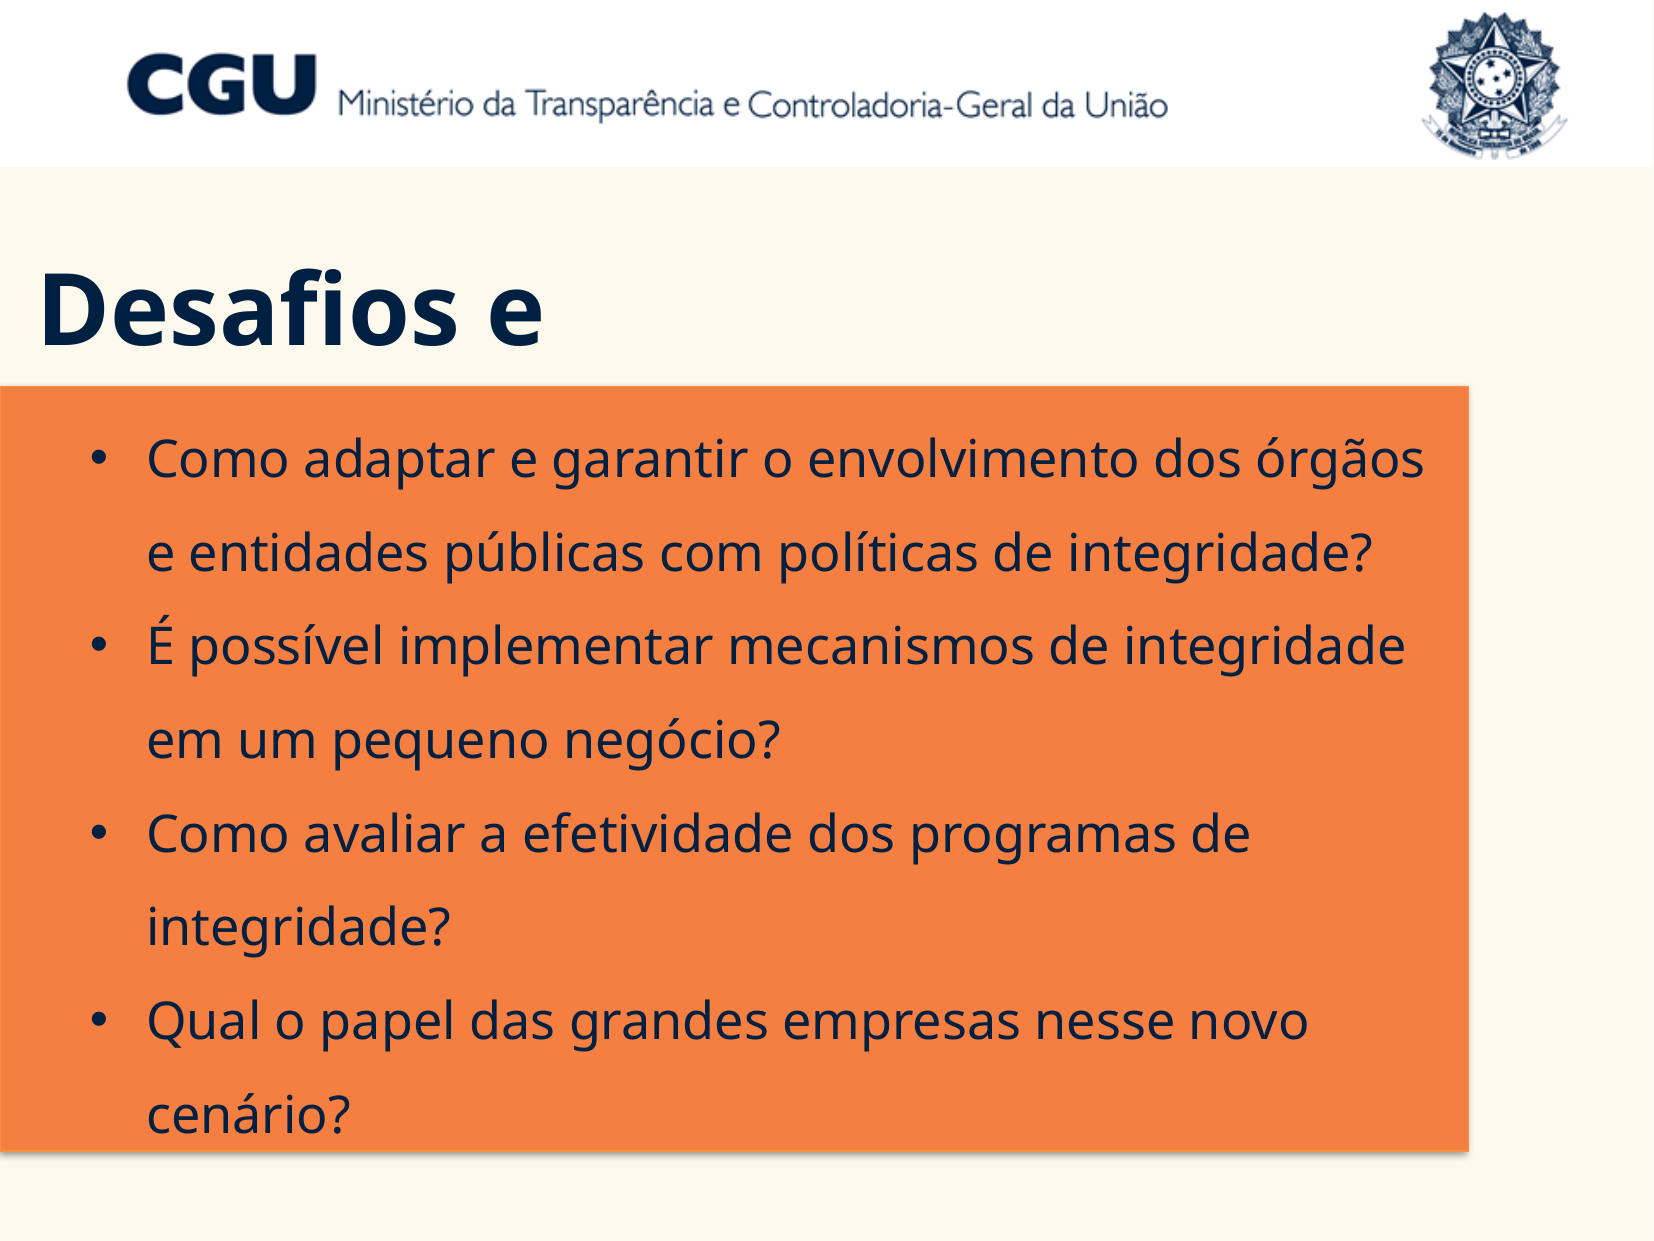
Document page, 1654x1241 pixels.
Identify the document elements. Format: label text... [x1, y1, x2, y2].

picture [0, 0, 1654, 1241]
text_box Desafios e oportunidades [21, 238, 1265, 384]
text_box Como adaptar e garantir o envolvimento dos órgãos e entidades públicas com políticas de integridade? É possível implementar mecanismos de integridade em um pequeno negócio? Como avaliar a efetividade dos programas de integridade? Qual o papel das grandes empresas nesse novo cenário? [0, 386, 1469, 1152]
